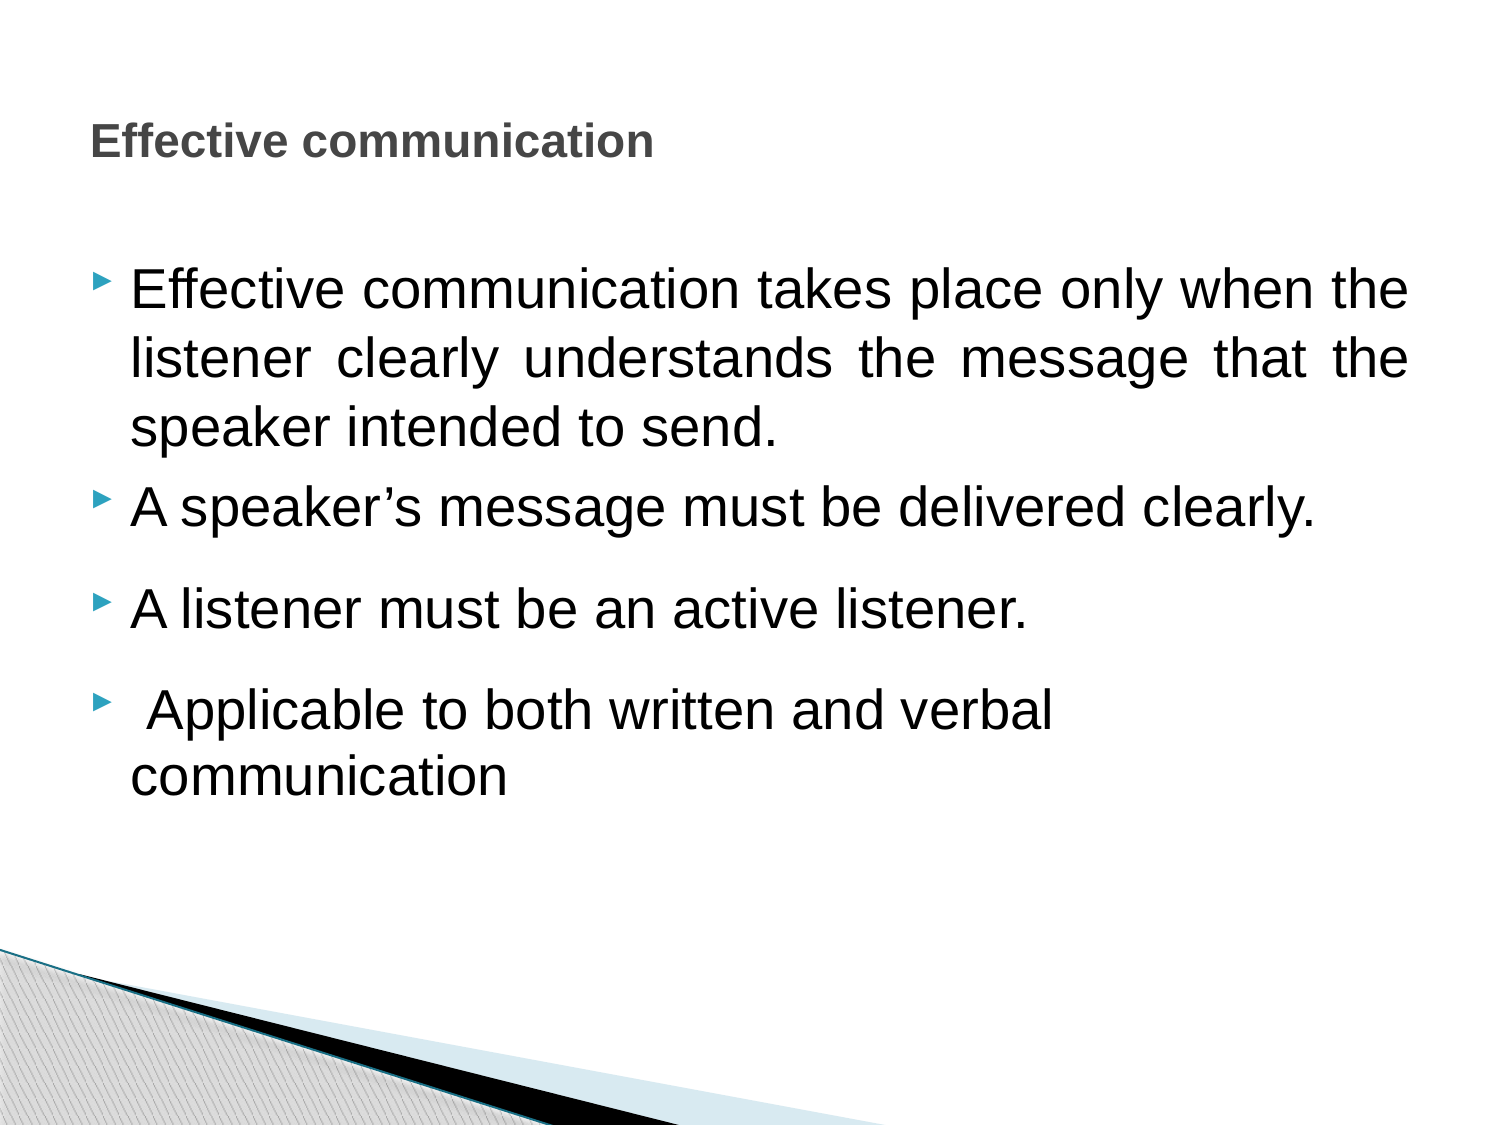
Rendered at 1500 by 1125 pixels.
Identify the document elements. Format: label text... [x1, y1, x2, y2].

list Effective communication takes place only when the listener clearly understands the message that the speaker intended to send. A speaker’s message must be delivered clearly. A listener must be an active listener. Applicable to both written and verbal communication [75, 243, 1425, 986]
title Effective communication [75, 45, 1425, 233]
